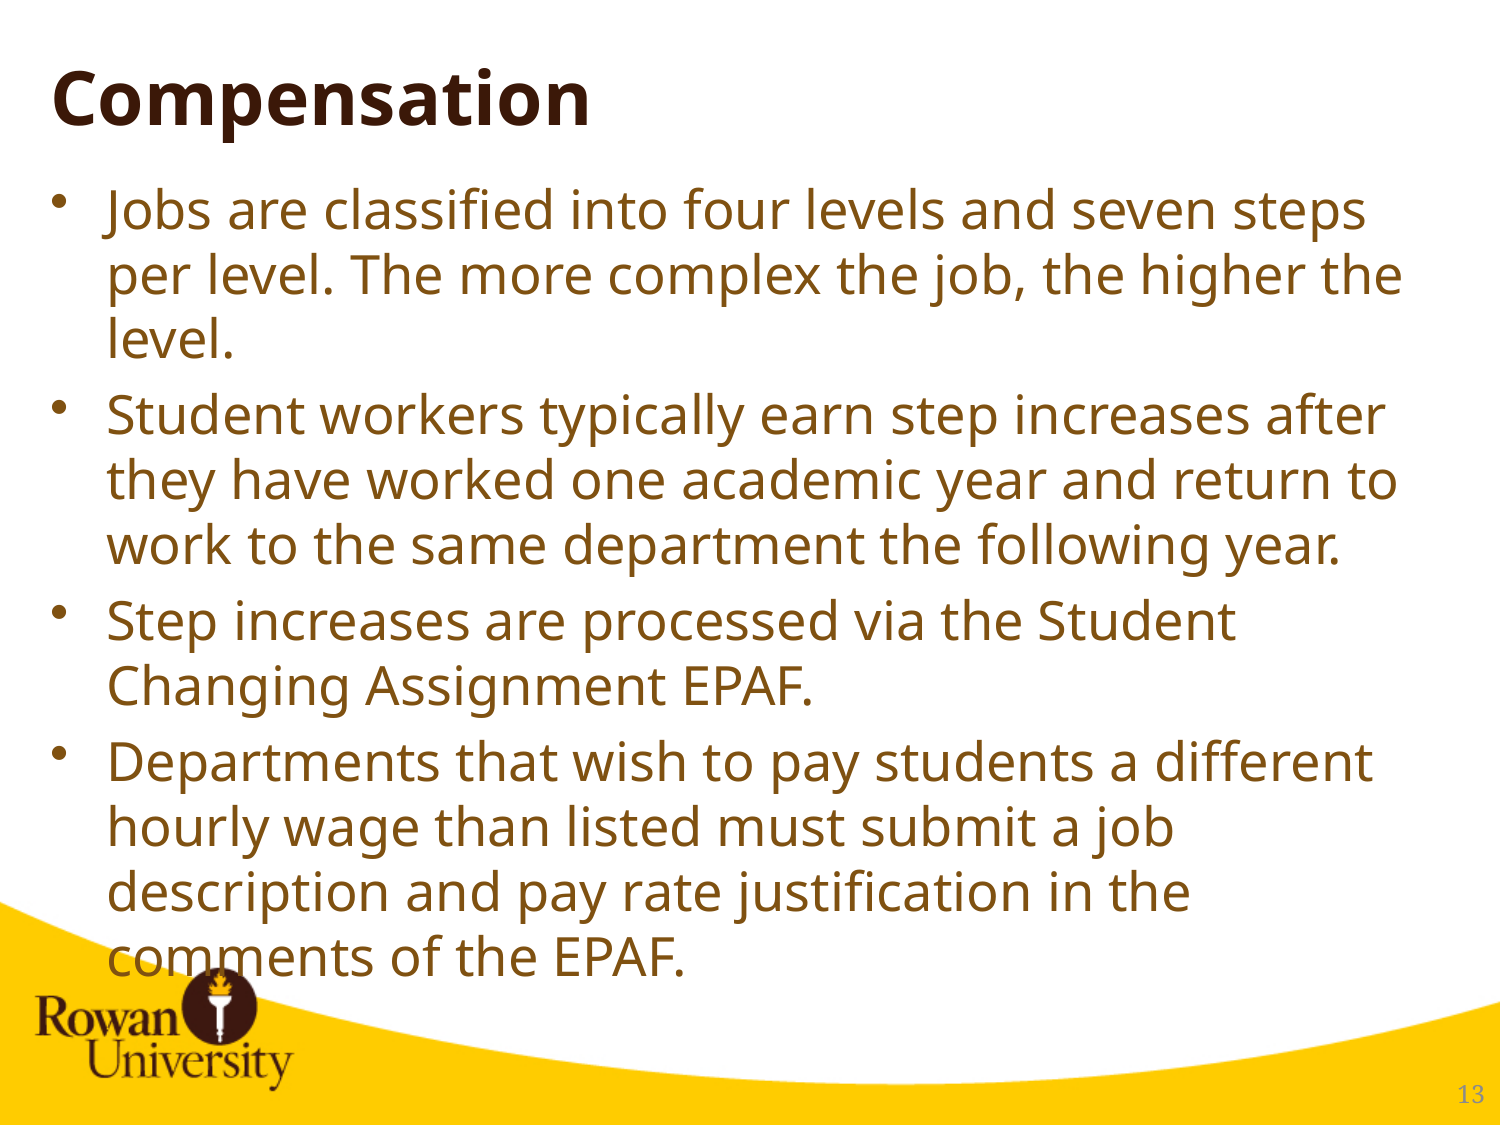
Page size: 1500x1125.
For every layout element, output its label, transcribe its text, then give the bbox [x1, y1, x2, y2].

list Jobs are classified into four levels and seven steps per level. The more complex the job, the higher the level. Student workers typically earn step increases after they have worked one academic year and return to work to the same department the following year. Step increases are processed via the Student Changing Assignment EPAF. Departments that wish to pay students a different hourly wage than listed must submit a job description and pay rate justification in the comments of the EPAF. [49, 174, 1438, 913]
slide_number 14 [1162, 1065, 1500, 1125]
picture [0, 0, 1500, 1125]
title Compensation [49, 49, 1451, 176]
